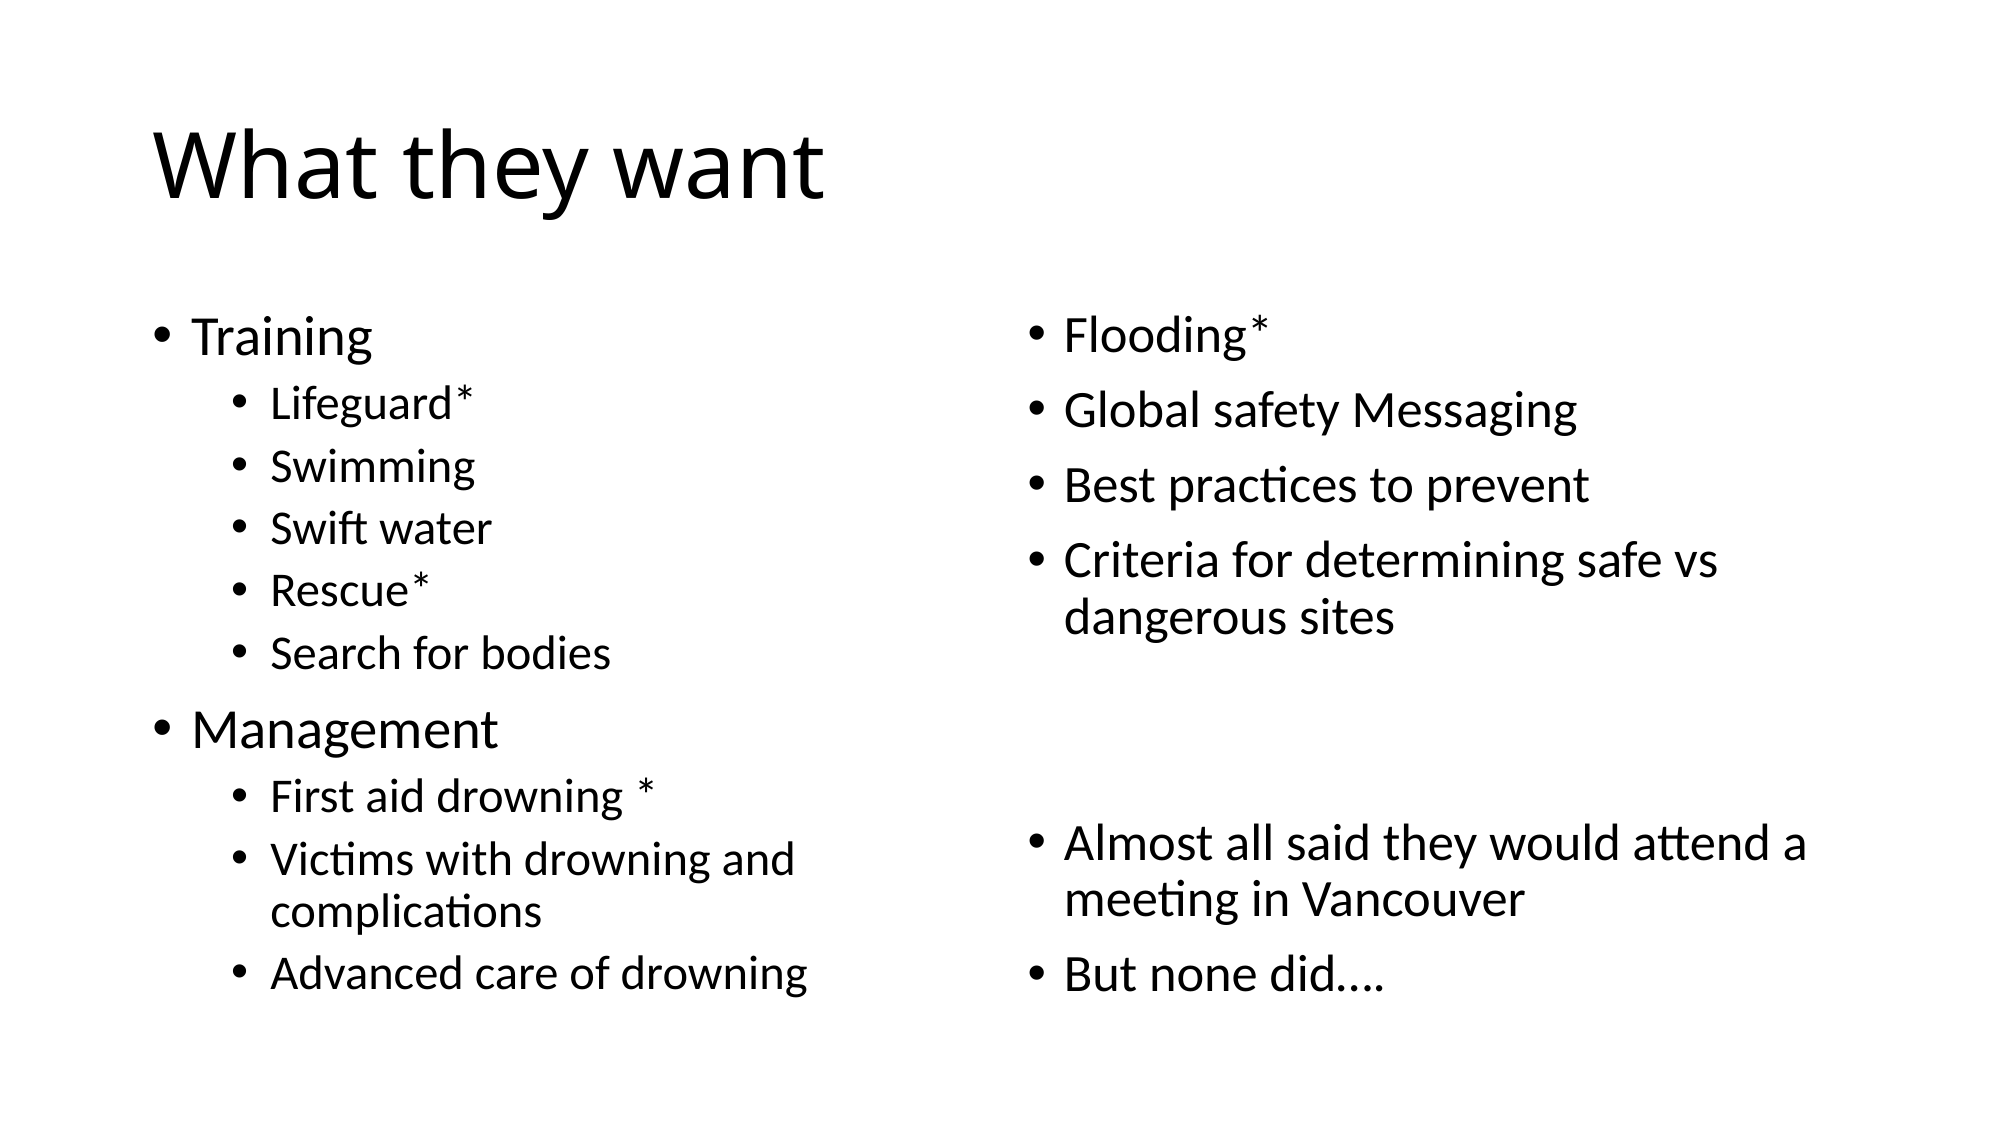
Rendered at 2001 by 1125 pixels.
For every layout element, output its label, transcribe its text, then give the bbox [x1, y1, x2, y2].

list Flooding* Global safety Messaging Best practices to prevent Criteria for determining safe vs dangerous sites Almost all said they would attend a meeting in Vancouver But none did…. [1012, 299, 1863, 1014]
list Training Lifeguard* Swimming Swift water Rescue* Search for bodies Management First aid drowning * Victims with drowning and complications Advanced care of drowning [137, 299, 988, 1014]
title What they want [137, 59, 1863, 278]
